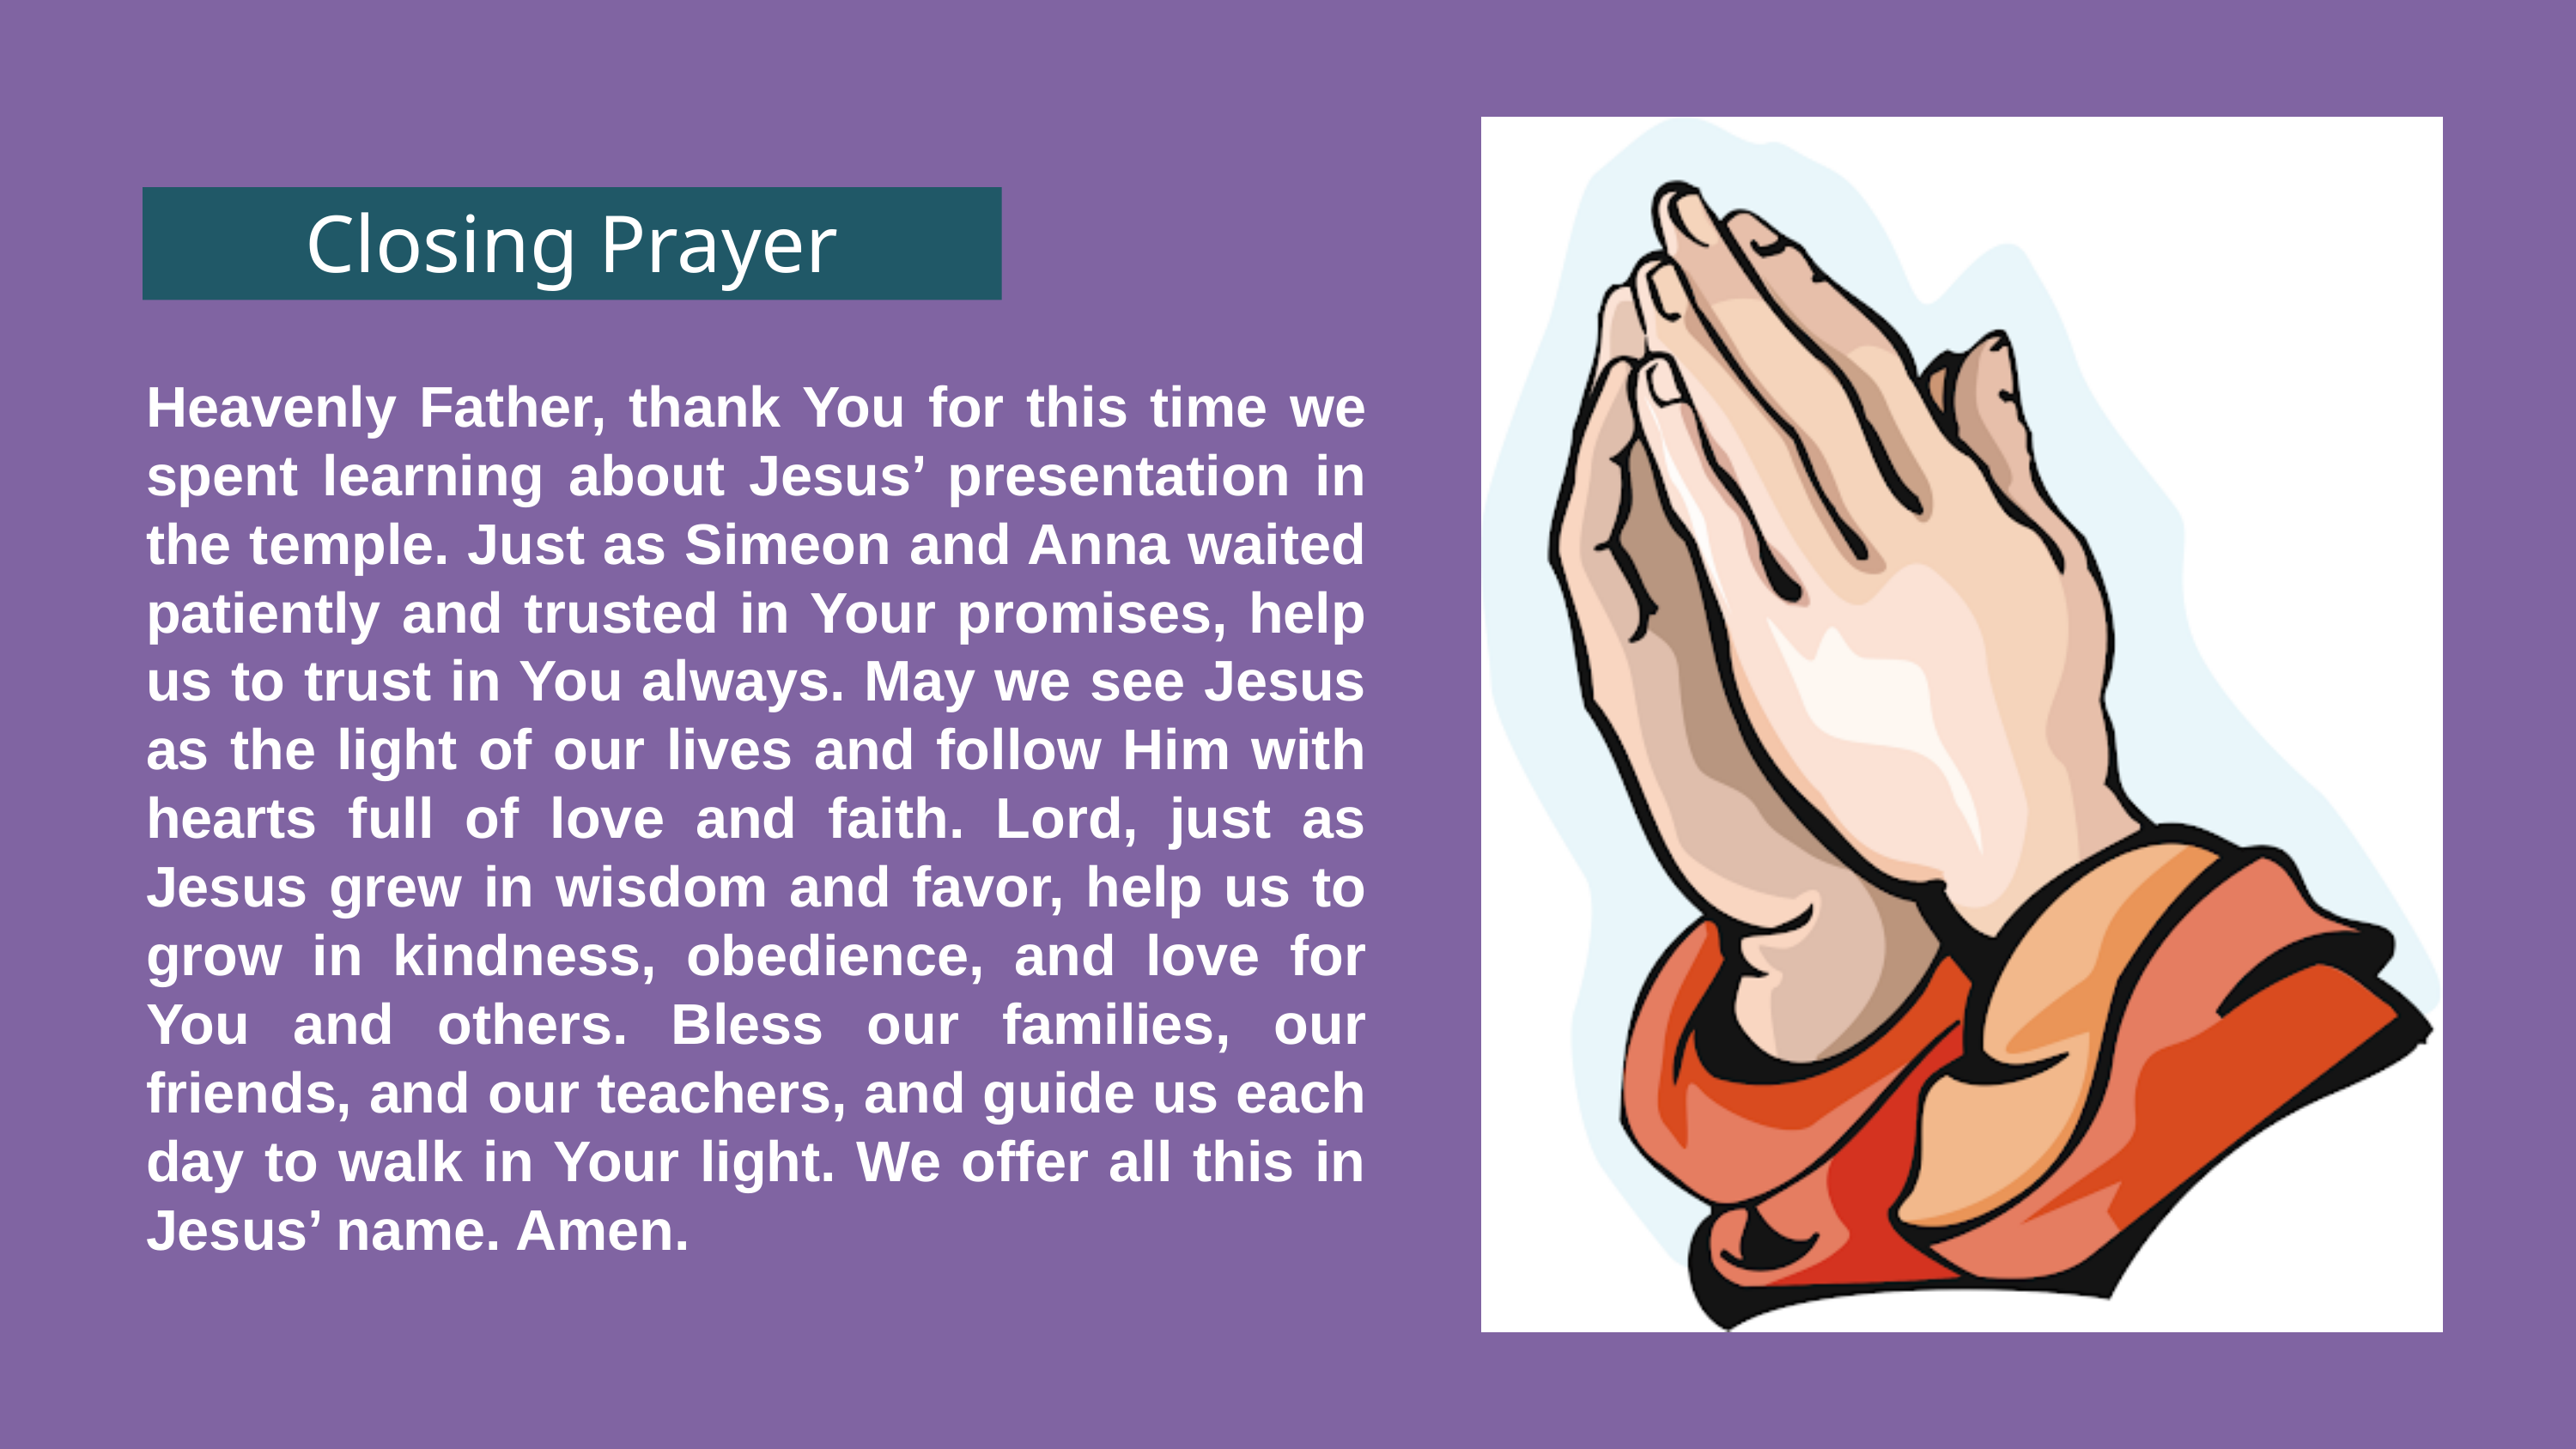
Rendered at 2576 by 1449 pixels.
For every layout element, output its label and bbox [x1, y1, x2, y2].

text_box [132, 116, 2444, 1332]
